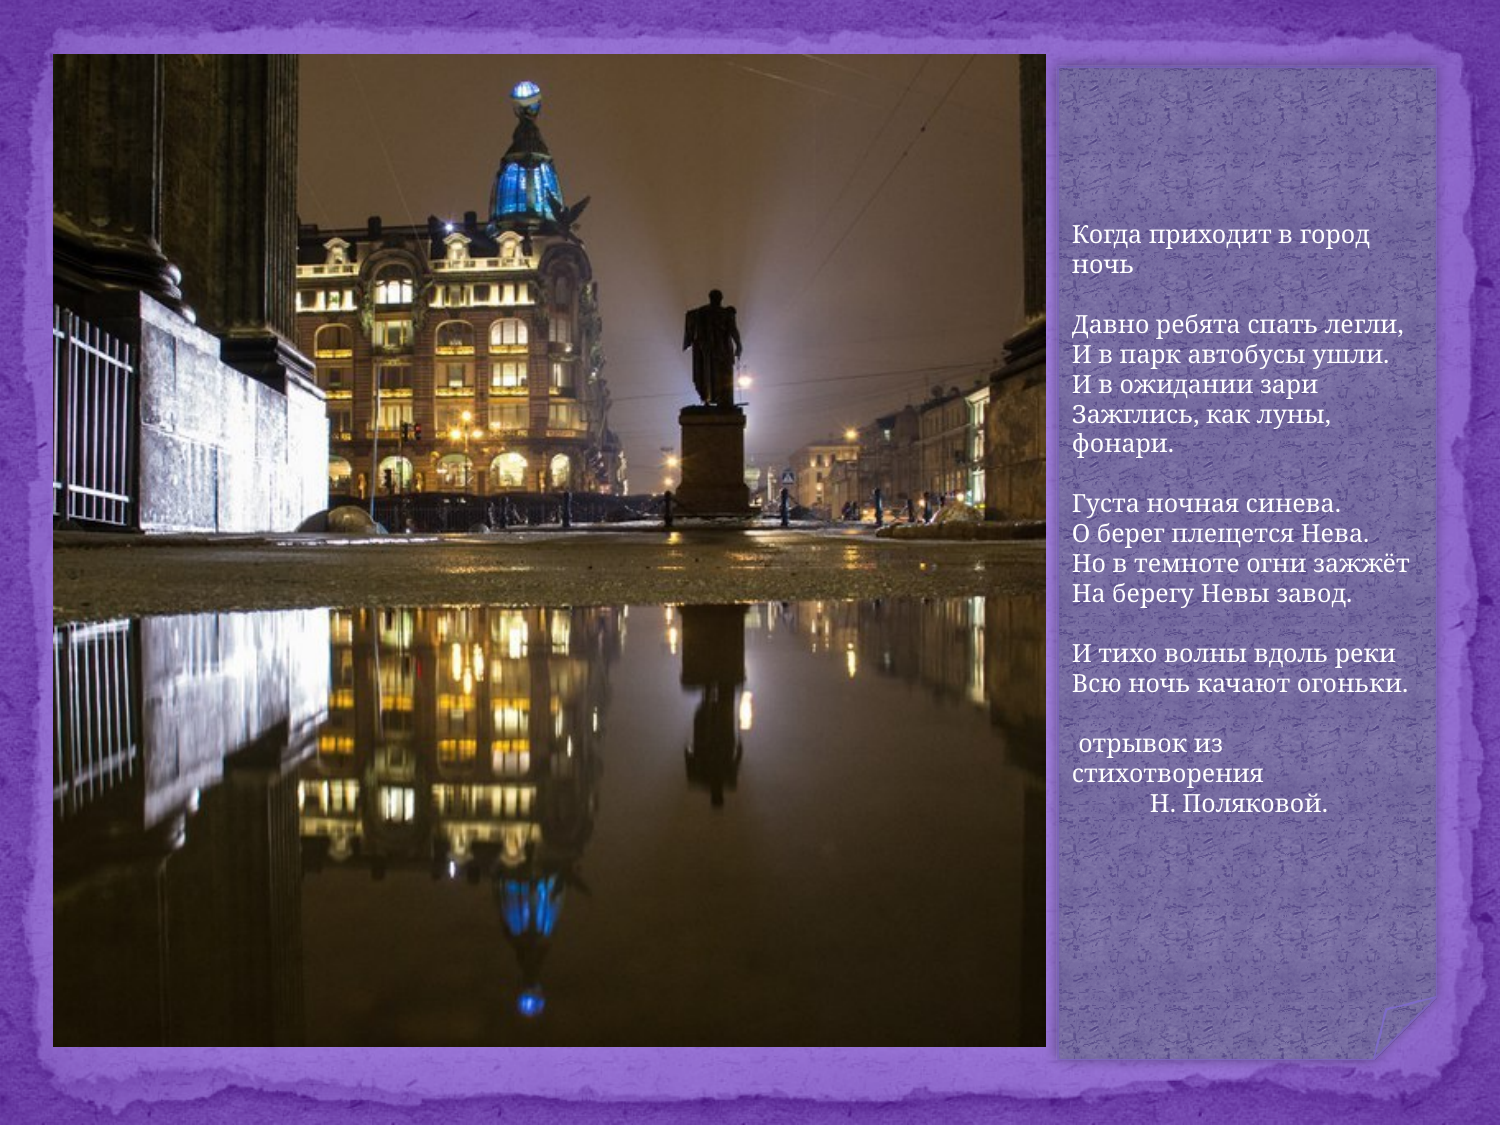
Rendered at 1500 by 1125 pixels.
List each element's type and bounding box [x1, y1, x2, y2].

text_box [57, 58, 1433, 1056]
